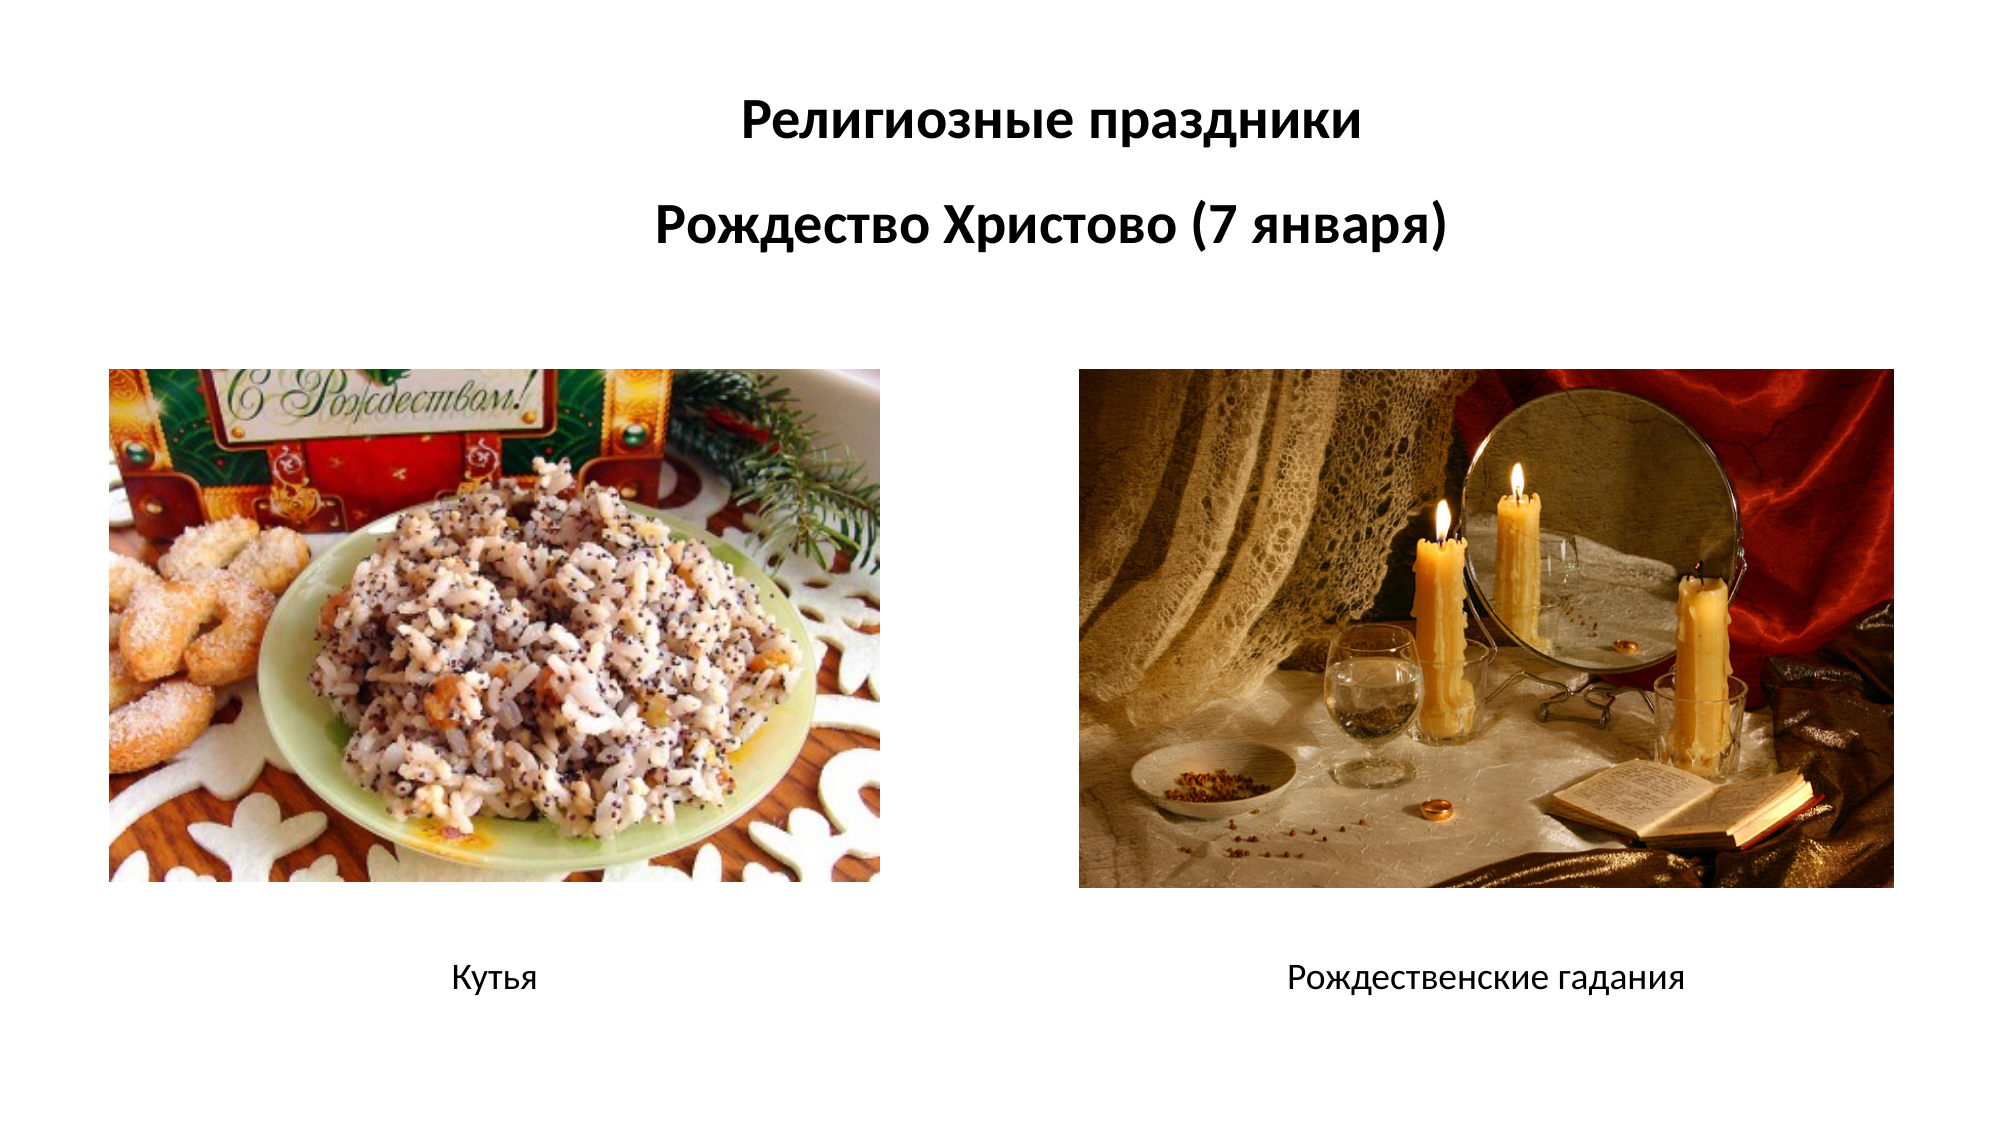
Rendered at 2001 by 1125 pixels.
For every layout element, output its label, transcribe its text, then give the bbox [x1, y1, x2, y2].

text_box Религиозные праздники Рождество Христово (7 января) [185, 37, 1919, 368]
text_box Рождественские гадания [1140, 944, 1833, 1005]
text_box Кутья [148, 944, 841, 1005]
picture [109, 369, 880, 882]
picture [1079, 369, 1894, 888]
